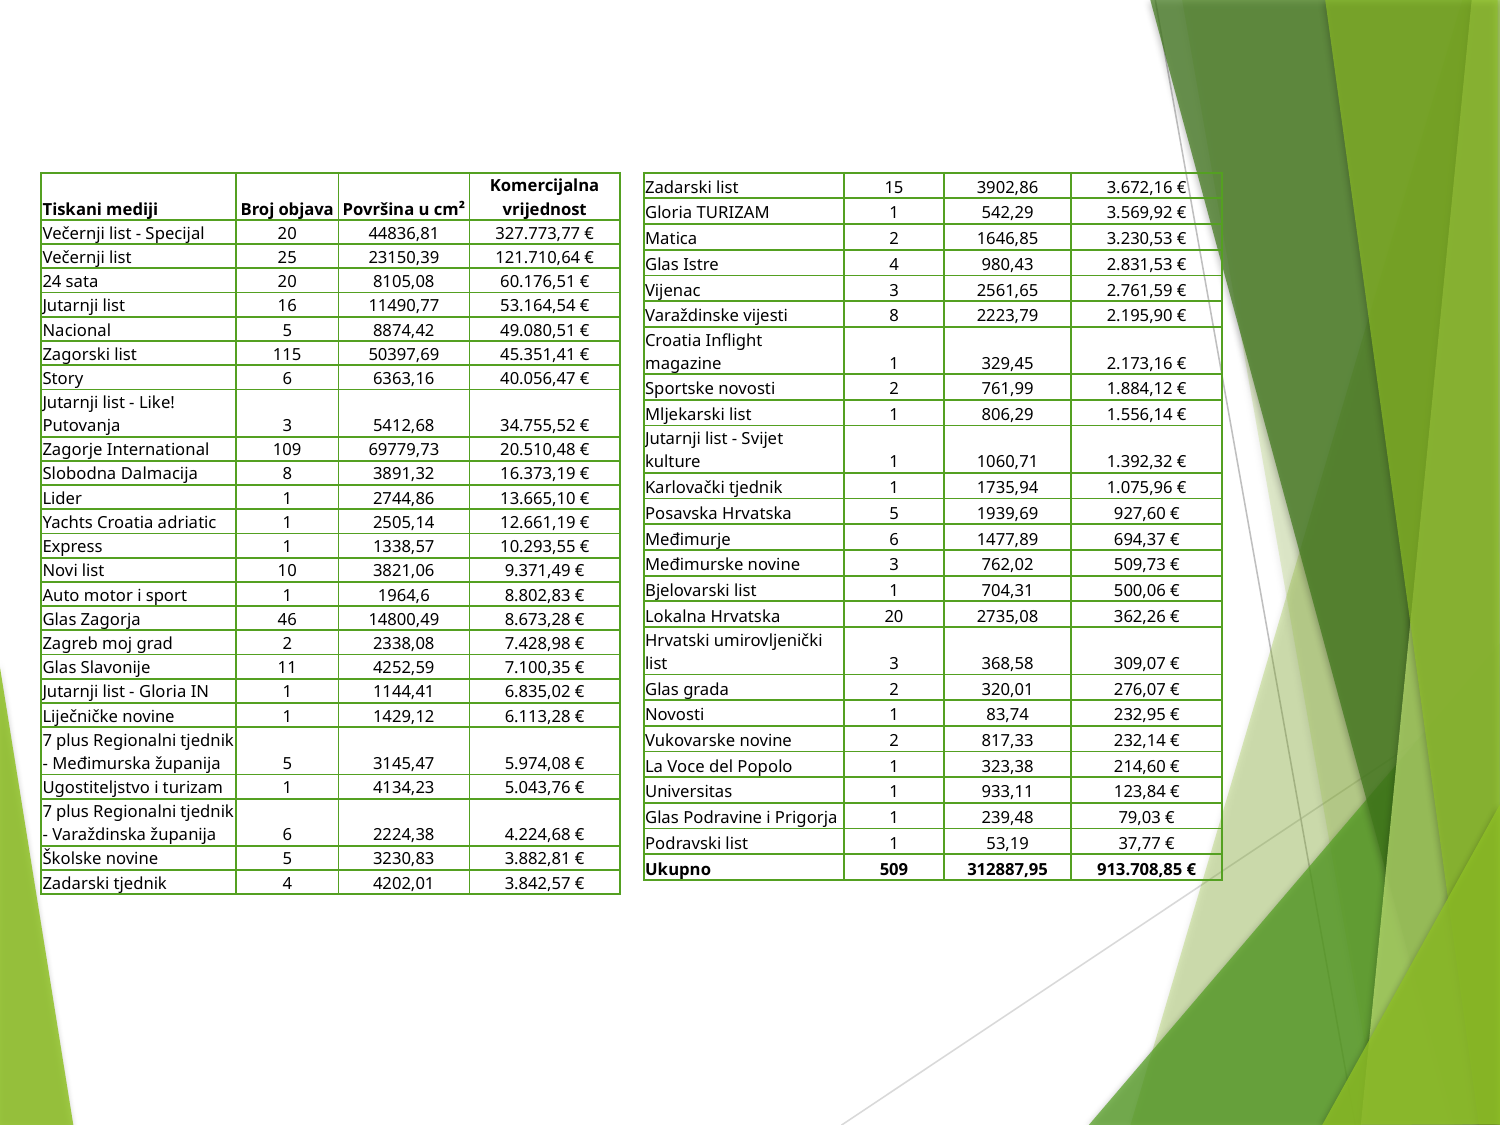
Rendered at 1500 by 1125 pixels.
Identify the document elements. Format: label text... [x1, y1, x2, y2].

table_cell 362,26 € [1072, 602, 1221, 626]
table_cell Varaždinske vijesti [645, 302, 843, 326]
table_cell 3891,32 [339, 462, 469, 484]
table_cell 2 [237, 631, 338, 654]
table_cell Mljekarski list [645, 401, 843, 425]
table_cell 20 [845, 602, 943, 626]
table_cell 2 [845, 225, 943, 249]
table_cell 761,99 [945, 375, 1070, 399]
table_cell 1 [237, 775, 338, 798]
table_cell 5412,68 [339, 390, 469, 436]
table_cell 8.673,28 € [470, 607, 619, 629]
table_cell 2 [845, 375, 943, 399]
table_cell 53,19 [945, 829, 1070, 853]
table_cell 1 [845, 401, 943, 425]
table_cell 2505,14 [339, 510, 469, 533]
table_cell 4 [845, 251, 943, 275]
table_cell 1 [845, 804, 943, 828]
table_cell Croatia Inflight magazine [645, 328, 843, 373]
table_cell 16.373,19 € [470, 462, 619, 484]
table_cell 49.080,51 € [470, 318, 619, 340]
table_cell 6 [845, 525, 943, 549]
table_cell Hrvatski umirovljenički list [645, 628, 843, 674]
table_cell Glas grada [645, 675, 843, 699]
table_cell 13.665,10 € [470, 486, 619, 508]
table_cell Novi list [42, 559, 235, 581]
table_header Površina u cm² [339, 174, 469, 219]
table_cell 45.351,41 € [470, 342, 619, 364]
table_cell 276,07 € [1072, 675, 1221, 699]
table_cell 23150,39 [339, 245, 469, 267]
table_cell 8874,42 [339, 318, 469, 340]
table_cell 542,29 [945, 199, 1070, 223]
table_cell Matica [645, 225, 843, 249]
table_cell 5 [845, 499, 943, 523]
table_cell 1 [845, 328, 943, 373]
table_cell 16 [237, 293, 338, 316]
table_cell Nacional [42, 318, 235, 340]
table_cell 309,07 € [1072, 628, 1221, 674]
table_cell 46 [237, 607, 338, 629]
table_header Zadarski list [645, 174, 843, 197]
table_cell 1 [845, 199, 943, 223]
table_cell Večernji list [42, 245, 235, 267]
table_cell 4.224,68 € [470, 800, 619, 845]
table_cell 1 [237, 583, 338, 605]
table_cell 323,38 [945, 752, 1070, 776]
table_cell 762,02 [945, 551, 1070, 575]
table_cell 4202,01 [339, 871, 469, 893]
table_cell Slobodna Dalmacija [42, 462, 235, 484]
table_cell 500,06 € [1072, 577, 1221, 600]
table_cell 232,14 € [1072, 727, 1221, 751]
table_cell 6 [237, 366, 338, 389]
table_cell Međimurske novine [645, 551, 843, 575]
table_cell 8.802,83 € [470, 583, 619, 605]
table_cell 3.882,81 € [470, 847, 619, 869]
table_cell 368,58 [945, 628, 1070, 674]
table_cell 312887,95 [945, 855, 1070, 879]
table_cell 3821,06 [339, 559, 469, 581]
table_cell Glas Zagorja [42, 607, 235, 629]
table_cell 2.195,90 € [1072, 302, 1221, 326]
table_cell 8 [237, 462, 338, 484]
table_cell 11 [237, 655, 338, 678]
table_cell 9.371,49 € [470, 559, 619, 581]
table_cell 6363,16 [339, 366, 469, 389]
table_cell 40.056,47 € [470, 366, 619, 389]
table_cell 2.173,16 € [1072, 328, 1221, 373]
table_cell 1.075,96 € [1072, 474, 1221, 498]
table_cell Glas Istre [645, 251, 843, 275]
table_cell 5 [237, 728, 338, 774]
table_cell Auto motor i sport [42, 583, 235, 605]
table_header 15 [845, 174, 943, 197]
table_cell 1 [237, 534, 338, 557]
table_cell Lokalna Hrvatska [645, 602, 843, 626]
table_cell Jutarnji list - Like! Putovanja [42, 390, 235, 436]
table_cell 115 [237, 342, 338, 364]
table_cell 37,77 € [1072, 829, 1221, 853]
table_cell 4134,23 [339, 775, 469, 798]
table_cell 121.710,64 € [470, 245, 619, 267]
table_header Broj objava [237, 174, 338, 219]
table_cell 25 [237, 245, 338, 267]
table_cell 509 [845, 855, 943, 879]
table_cell 6 [237, 800, 338, 845]
table_cell 214,60 € [1072, 752, 1221, 776]
table_cell 1429,12 [339, 704, 469, 726]
table_cell 1060,71 [945, 426, 1070, 472]
table_cell 12.661,19 € [470, 510, 619, 533]
table_cell 34.755,52 € [470, 390, 619, 436]
table_cell 1 [845, 577, 943, 600]
table_cell Express [42, 534, 235, 557]
table_cell 5 [237, 318, 338, 340]
table_cell 1 [237, 704, 338, 726]
table_cell 123,84 € [1072, 778, 1221, 802]
table_cell 10 [237, 559, 338, 581]
table_cell 60.176,51 € [470, 269, 619, 292]
table_cell 3.230,53 € [1072, 225, 1221, 249]
table_cell Glas Podravine i Prigorja [645, 804, 843, 828]
table_cell 1735,94 [945, 474, 1070, 498]
table_cell Jutarnji list - Svijet kulture [645, 426, 843, 472]
table_cell 1 [237, 680, 338, 702]
table_header Komercijalna vrijednost [470, 174, 619, 219]
table_cell 6.835,02 € [470, 680, 619, 702]
table_cell Zagreb moj grad [42, 631, 235, 654]
table_cell 1 [845, 426, 943, 472]
table_cell 933,11 [945, 778, 1070, 802]
table_cell 1 [845, 474, 943, 498]
table_cell Ukupno [645, 855, 843, 879]
table_cell 2224,38 [339, 800, 469, 845]
table_cell 913.708,85 € [1072, 855, 1221, 879]
table_cell Karlovački tjednik [645, 474, 843, 498]
table_cell Večernji list - Specijal [42, 221, 235, 243]
table_cell 79,03 € [1072, 804, 1221, 828]
table_cell 3.569,92 € [1072, 199, 1221, 223]
table_header Tiskani mediji [42, 174, 235, 219]
table_cell 2 [845, 727, 943, 751]
table_cell 232,95 € [1072, 701, 1221, 725]
table_cell 3 [237, 390, 338, 436]
table_cell 1.556,14 € [1072, 401, 1221, 425]
table_cell Gloria TURIZAM [645, 199, 843, 223]
table_cell 509,73 € [1072, 551, 1221, 575]
table_cell Školske novine [42, 847, 235, 869]
table_cell 1477,89 [945, 525, 1070, 549]
table_cell 2735,08 [945, 602, 1070, 626]
table_cell Bjelovarski list [645, 577, 843, 600]
table_cell 109 [237, 438, 338, 460]
table_cell Glas Slavonije [42, 655, 235, 678]
table_cell 3.842,57 € [470, 871, 619, 893]
table_cell 2.761,59 € [1072, 276, 1221, 300]
table_cell 1.884,12 € [1072, 375, 1221, 399]
table_cell Sportske novosti [645, 375, 843, 399]
table_cell 1338,57 [339, 534, 469, 557]
table_cell Story [42, 366, 235, 389]
table_header 3.672,16 € [1072, 174, 1221, 197]
table_cell 3 [845, 551, 943, 575]
table_cell 69779,73 [339, 438, 469, 460]
table_cell Zadarski tjednik [42, 871, 235, 893]
table_cell 4252,59 [339, 655, 469, 678]
table_cell 3145,47 [339, 728, 469, 774]
table_cell 5.974,08 € [470, 728, 619, 774]
table_cell Vijenac [645, 276, 843, 300]
table_cell Jutarnji list - Gloria IN [42, 680, 235, 702]
table_cell 980,43 [945, 251, 1070, 275]
table_cell 83,74 [945, 701, 1070, 725]
table_cell 5.043,76 € [470, 775, 619, 798]
table_cell 329,45 [945, 328, 1070, 373]
table_cell 7 plus Regionalni tjednik - Varaždinska županija [42, 800, 235, 845]
table_cell Zagorski list [42, 342, 235, 364]
table_cell 8105,08 [339, 269, 469, 292]
table_cell 2744,86 [339, 486, 469, 508]
table_cell 7 plus Regionalni tjednik - Međimurska županija [42, 728, 235, 774]
table_cell Jutarnji list [42, 293, 235, 316]
table_cell 1964,6 [339, 583, 469, 605]
table_cell 320,01 [945, 675, 1070, 699]
table_cell Liječničke novine [42, 704, 235, 726]
table_cell 2561,65 [945, 276, 1070, 300]
table_cell 53.164,54 € [470, 293, 619, 316]
table_cell 7.100,35 € [470, 655, 619, 678]
table_cell 694,37 € [1072, 525, 1221, 549]
table_cell Novosti [645, 701, 843, 725]
table_cell Ugostiteljstvo i turizam [42, 775, 235, 798]
table_cell Yachts Croatia adriatic [42, 510, 235, 533]
table_cell 1 [237, 510, 338, 533]
table_cell 7.428,98 € [470, 631, 619, 654]
table_cell 2338,08 [339, 631, 469, 654]
table_cell 3230,83 [339, 847, 469, 869]
table_cell 327.773,77 € [470, 221, 619, 243]
table_cell La Voce del Popolo [645, 752, 843, 776]
table_header 3902,86 [945, 174, 1070, 197]
table_cell Universitas [645, 778, 843, 802]
table_cell 4 [237, 871, 338, 893]
table_cell 1646,85 [945, 225, 1070, 249]
table_cell 927,60 € [1072, 499, 1221, 523]
table_cell 20 [237, 269, 338, 292]
table_cell 2223,79 [945, 302, 1070, 326]
table_cell 6.113,28 € [470, 704, 619, 726]
table_cell 1 [845, 701, 943, 725]
table_cell 44836,81 [339, 221, 469, 243]
table_cell 2.831,53 € [1072, 251, 1221, 275]
table_cell 1.392,32 € [1072, 426, 1221, 472]
table_cell Posavska Hrvatska [645, 499, 843, 523]
table_cell 817,33 [945, 727, 1070, 751]
table_cell 1144,41 [339, 680, 469, 702]
table_cell 14800,49 [339, 607, 469, 629]
table_cell 3 [845, 276, 943, 300]
table_cell Lider [42, 486, 235, 508]
table_cell 239,48 [945, 804, 1070, 828]
table_cell 3 [845, 628, 943, 674]
table_cell 5 [237, 847, 338, 869]
table_cell 20.510,48 € [470, 438, 619, 460]
table_cell 2 [845, 675, 943, 699]
table_cell 10.293,55 € [470, 534, 619, 557]
table_cell Podravski list [645, 829, 843, 853]
table_cell 20 [237, 221, 338, 243]
table_cell 704,31 [945, 577, 1070, 600]
table_cell 1939,69 [945, 499, 1070, 523]
table_cell 1 [845, 829, 943, 853]
table_cell 24 sata [42, 269, 235, 292]
table_cell Vukovarske novine [645, 727, 843, 751]
table_cell Zagorje International [42, 438, 235, 460]
table_cell 806,29 [945, 401, 1070, 425]
table_cell 1 [845, 778, 943, 802]
table_cell 50397,69 [339, 342, 469, 364]
table_cell Međimurje [645, 525, 843, 549]
table_cell 1 [237, 486, 338, 508]
table_cell 1 [845, 752, 943, 776]
table_cell 11490,77 [339, 293, 469, 316]
table_cell 8 [845, 302, 943, 326]
